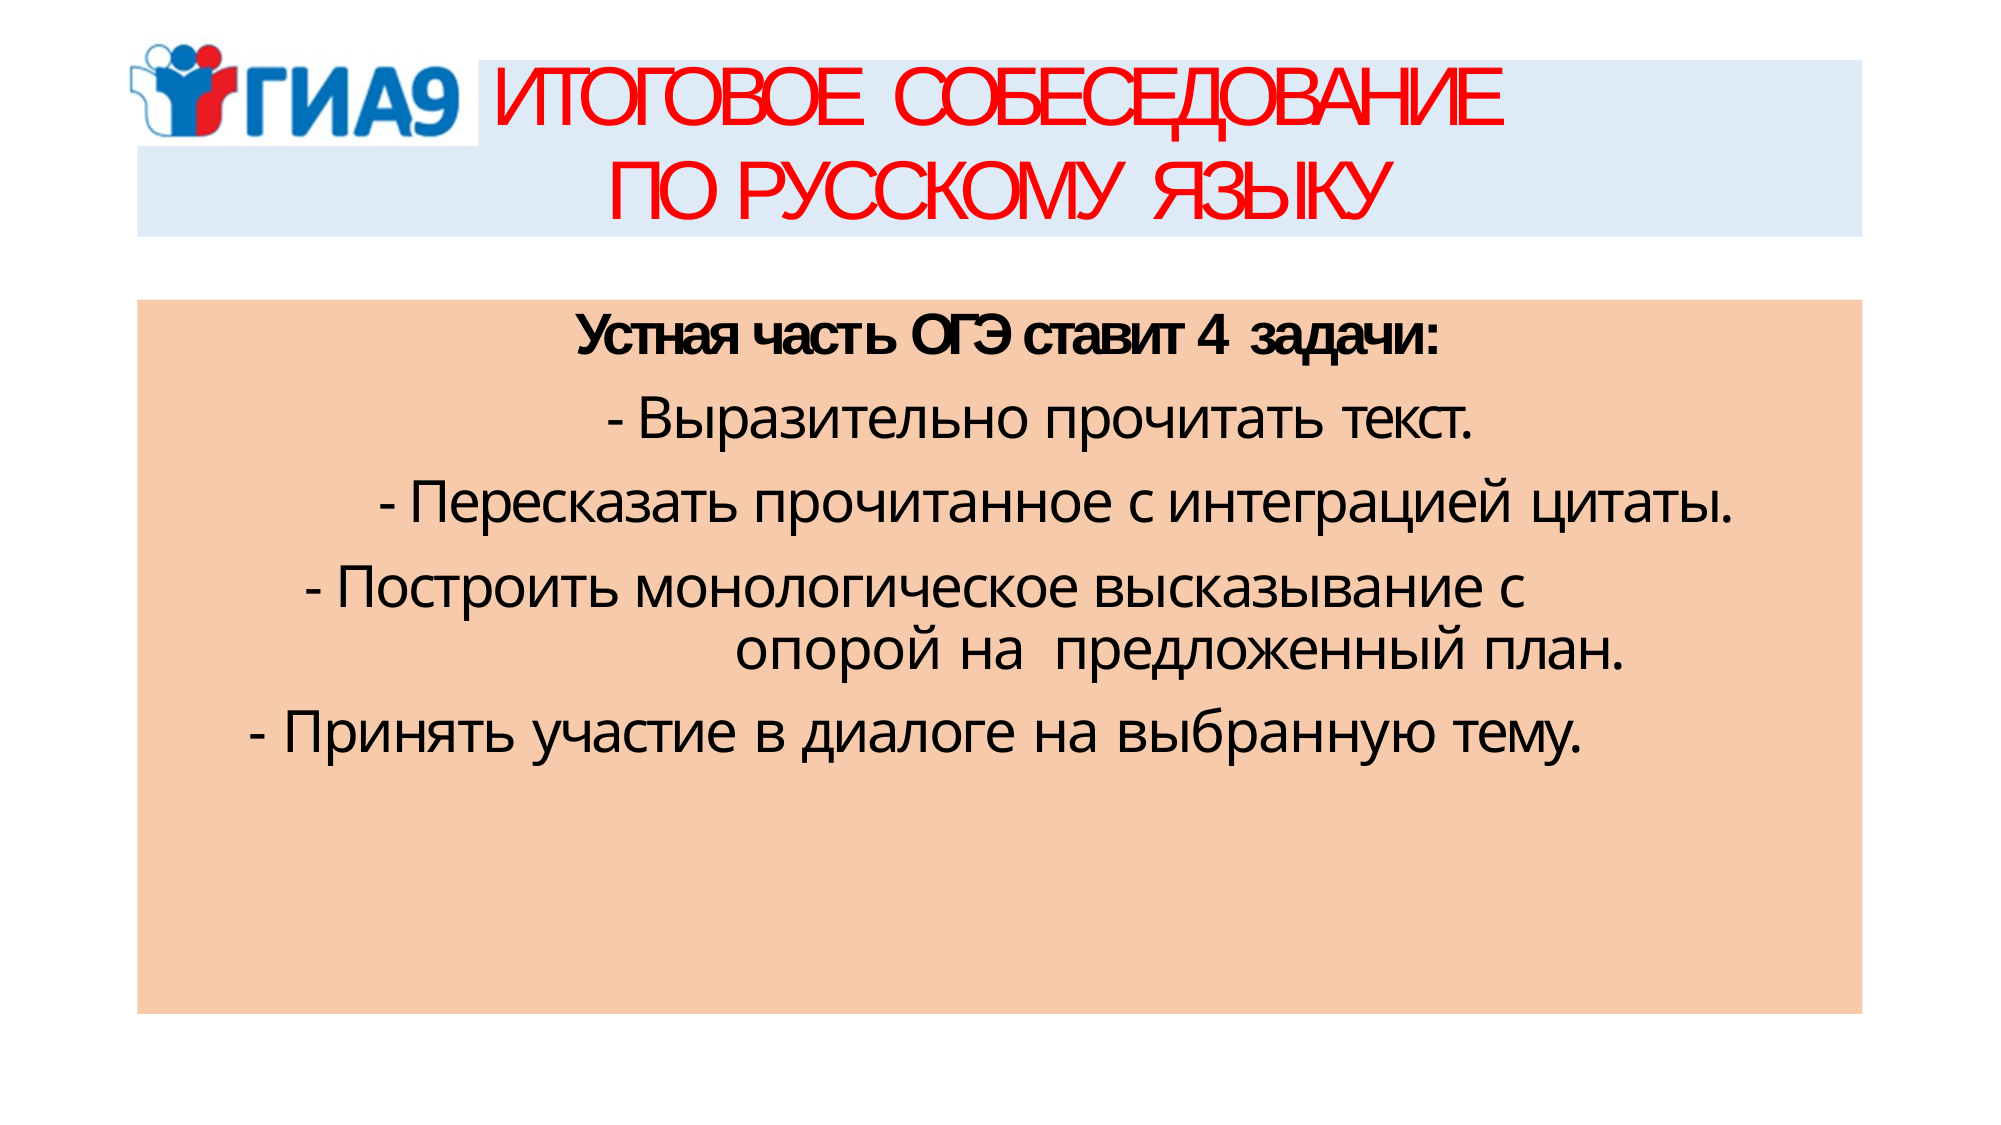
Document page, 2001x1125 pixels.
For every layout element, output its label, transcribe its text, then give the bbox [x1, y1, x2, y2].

text_box [112, 37, 479, 146]
text_box Устная часть ОГЭ ставит 4 задачи: - Выразительно прочитать текст. - Пересказать прочитанное с интеграцией цитаты. - Построить монологическое высказывание с опорой на предложенный план. - Принять участие в диалоге на выбранную тему. [137, 299, 1863, 1014]
text_box ИТОГОВОЕ СОБЕСЕДОВАНИЕ ПО РУССКОМУ ЯЗЫКУ [137, 59, 1863, 237]
